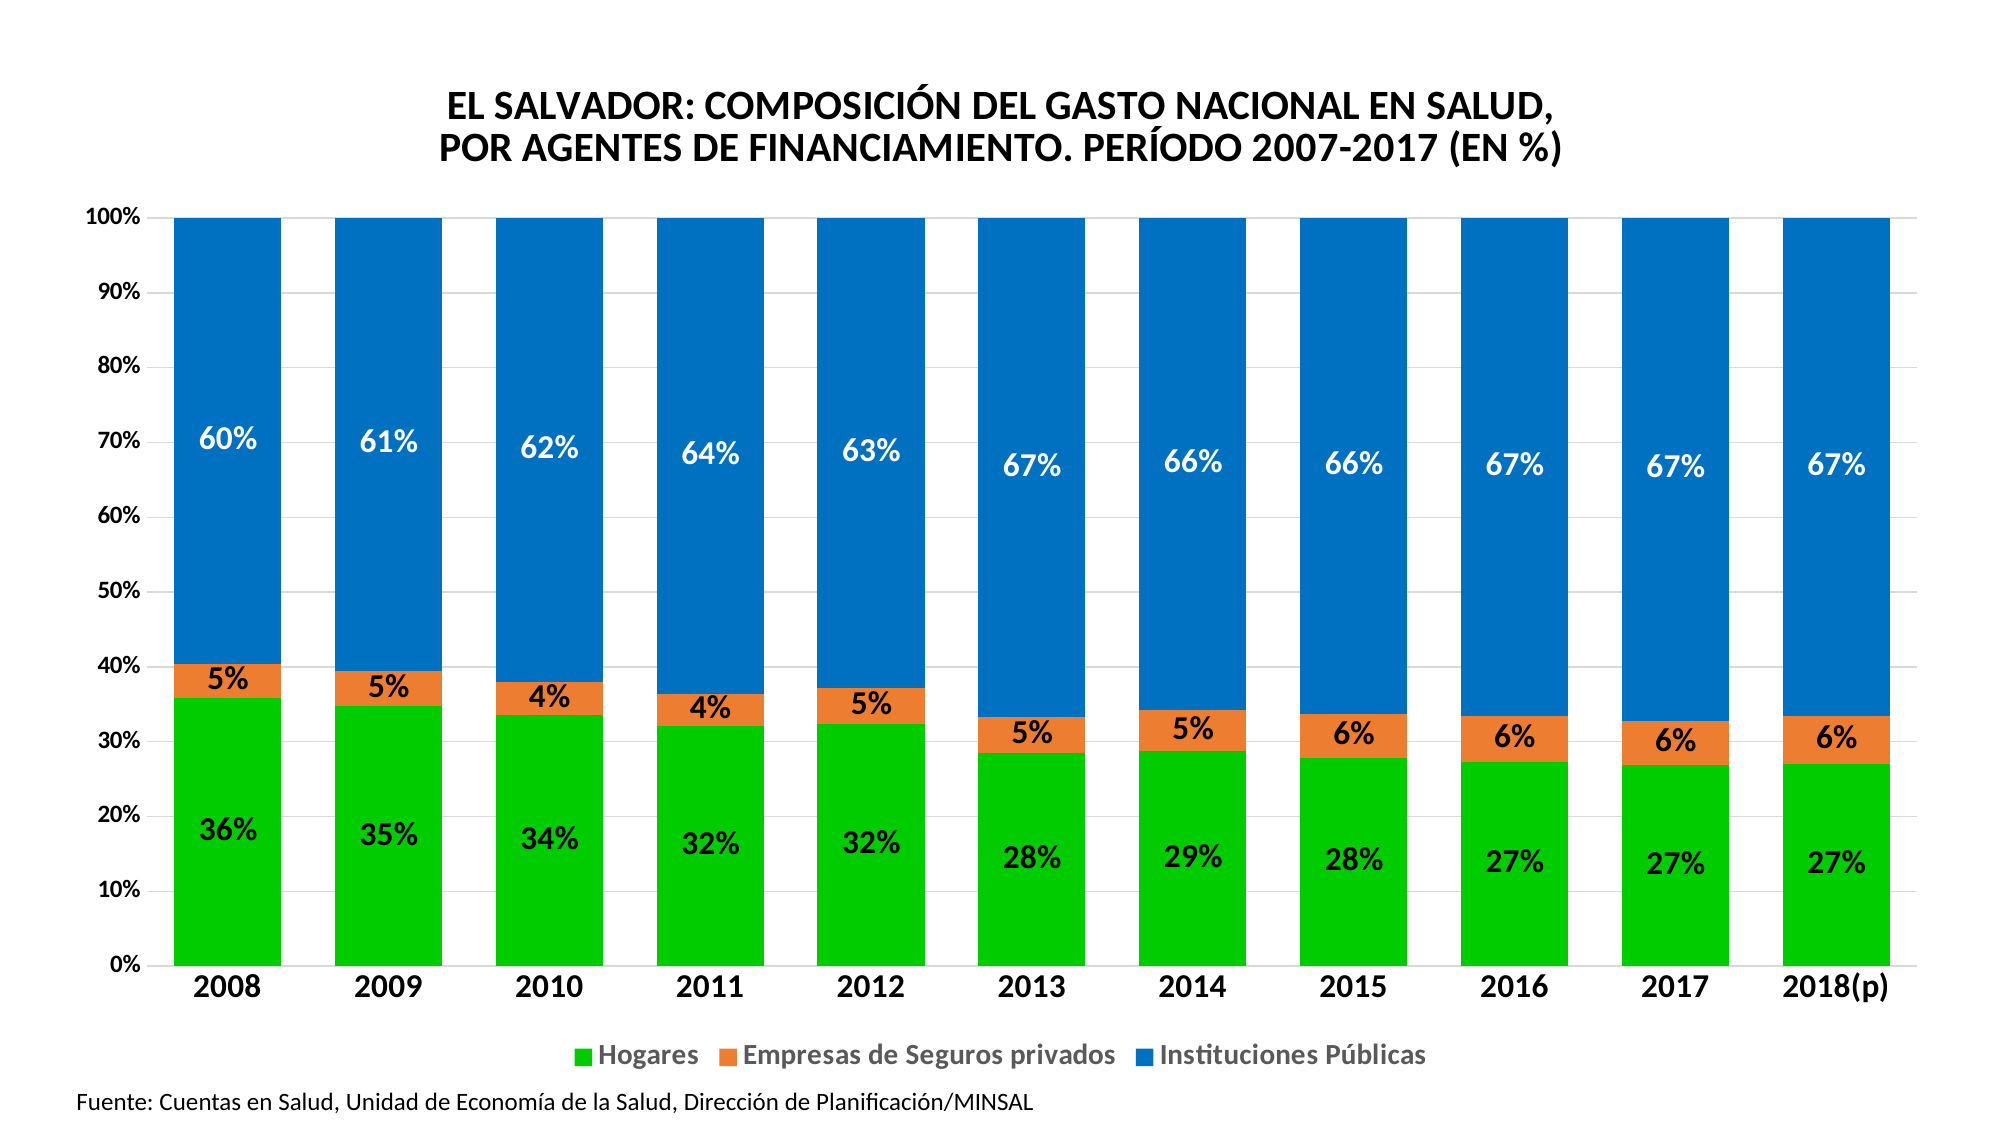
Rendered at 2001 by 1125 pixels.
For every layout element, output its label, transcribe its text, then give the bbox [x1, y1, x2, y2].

chart [46, 46, 1955, 1079]
text_box Fuente: Cuentas en Salud, Unidad de Economía de la Salud, Dirección de Planificación/MINSAL [61, 1079, 1051, 1123]
